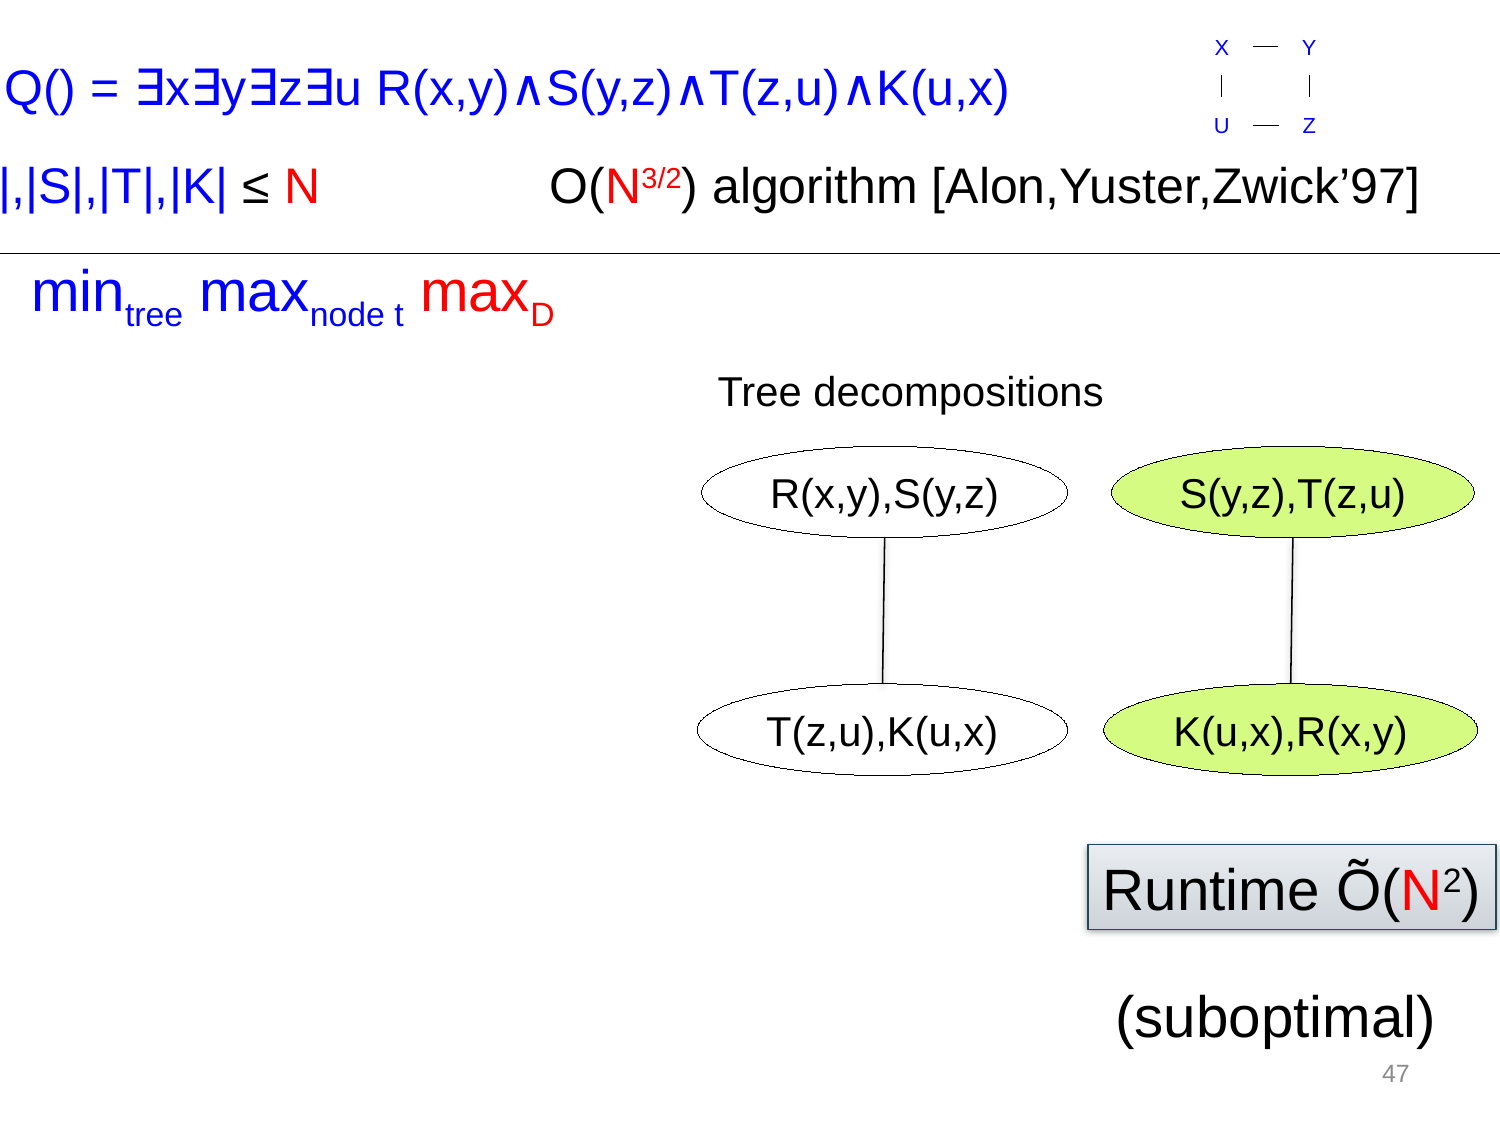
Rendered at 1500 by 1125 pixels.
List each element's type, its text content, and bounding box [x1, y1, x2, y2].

text_box mintree maxnode t maxD [16, 262, 570, 341]
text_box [696, 356, 1121, 777]
text_box (suboptimal) [1100, 971, 1452, 1057]
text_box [1194, 22, 1336, 151]
text_box Runtime Õ(N2) [1087, 844, 1497, 930]
text_box Q() = ∃x∃y∃z∃u R(x,y)∧S(y,z)∧T(z,u)∧K(u,x) [0, 48, 1026, 123]
slide_number 47 [1074, 1042, 1425, 1103]
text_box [1103, 446, 1479, 777]
text_box |R|,|S|,|T|,|K| ≤ N O(N3/2) algorithm [Alon,Yuster,Zwick’97] [0, 146, 1436, 222]
text_box mintree maxnode t maxD [16, 245, 570, 252]
